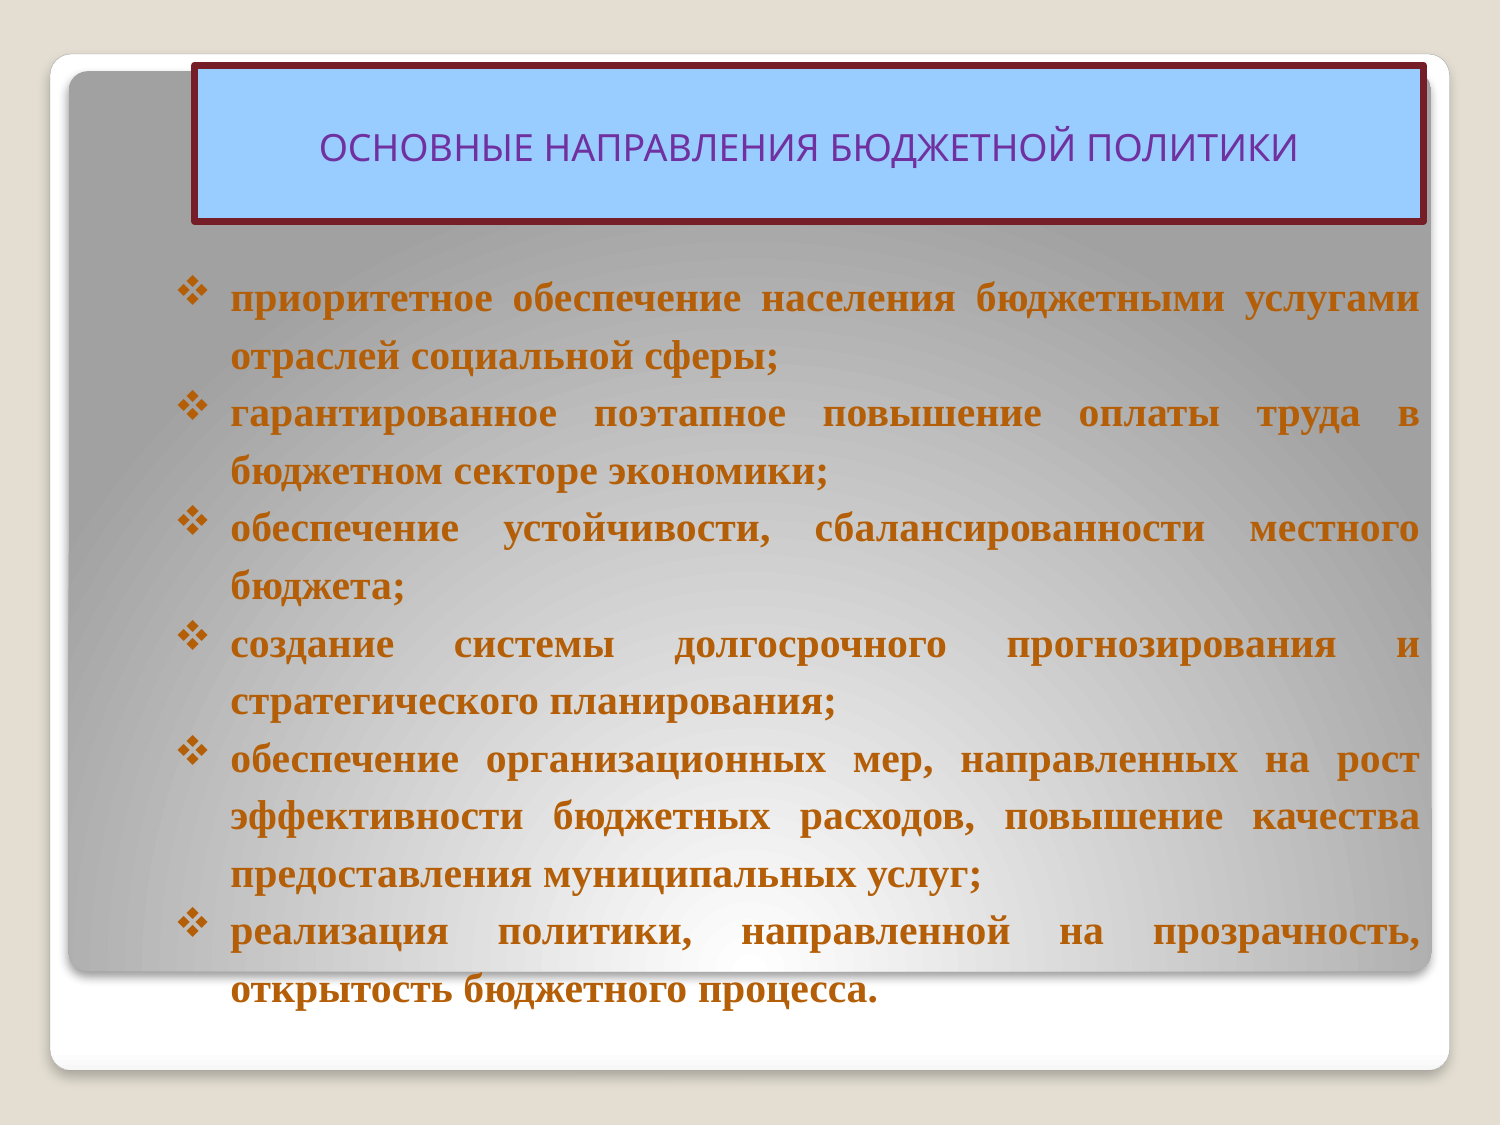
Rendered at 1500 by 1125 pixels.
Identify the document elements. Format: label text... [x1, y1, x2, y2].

text_box ОСНОВНЫЕ НАПРАВЛЕНИЯ БЮДЖЕТНОЙ ПОЛИТИКИ [191, 62, 1427, 225]
text_box приоритетное обеспечение населения бюджетными услугами отраслей социальной сферы; гарантированное поэтапное повышение оплаты труда в бюджетном секторе экономики; обеспечение устойчивости, сбалансированности местного бюджета; создание системы долгосрочного прогнозирования и стратегического планирования; обеспечение организационных мер, направленных на рост эффективности бюджетных расходов, повышение качества предоставления муниципальных услуг; реализация политики, направленной на прозрачность, открытость бюджетного процесса. [159, 255, 1435, 1018]
